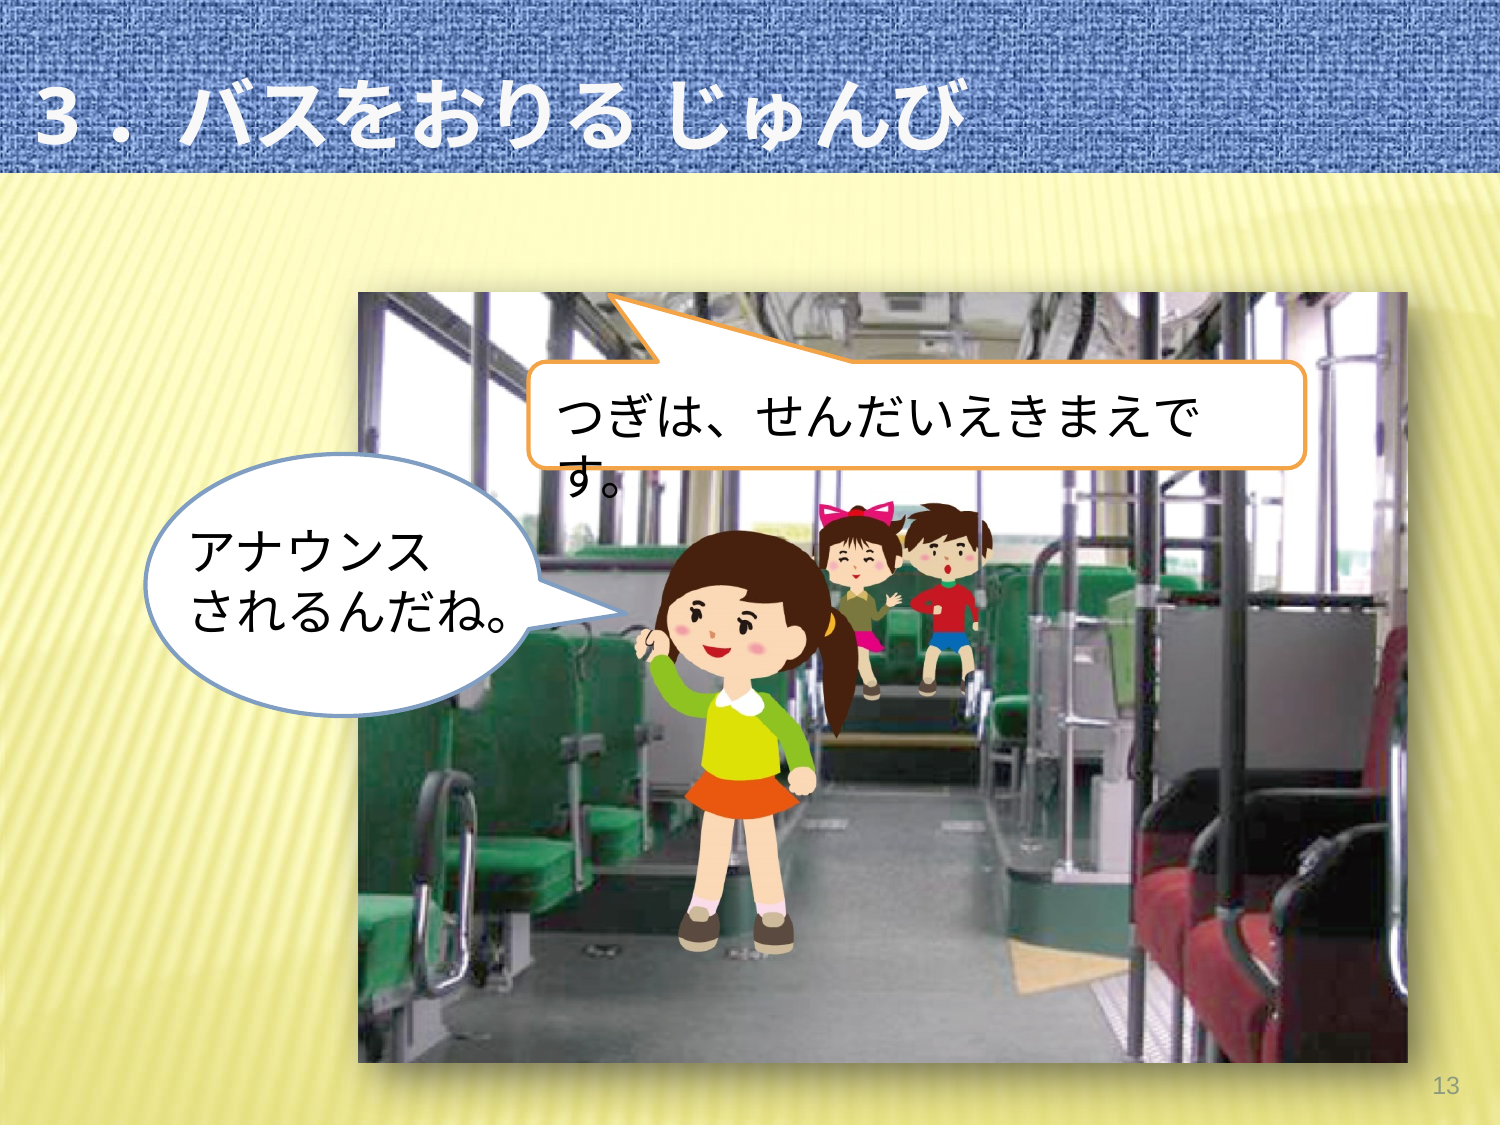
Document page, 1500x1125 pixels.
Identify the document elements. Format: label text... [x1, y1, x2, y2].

text_box アナウンス されるんだね。 [171, 512, 347, 648]
slide_number 13 [1427, 1062, 1475, 1103]
picture [0, 173, 1500, 1125]
text_box [28, 258, 1090, 1012]
text_box [175, 451, 347, 512]
text_box 3．バスをおりる じゅんび [0, 0, 1500, 173]
text_box [143, 517, 347, 719]
